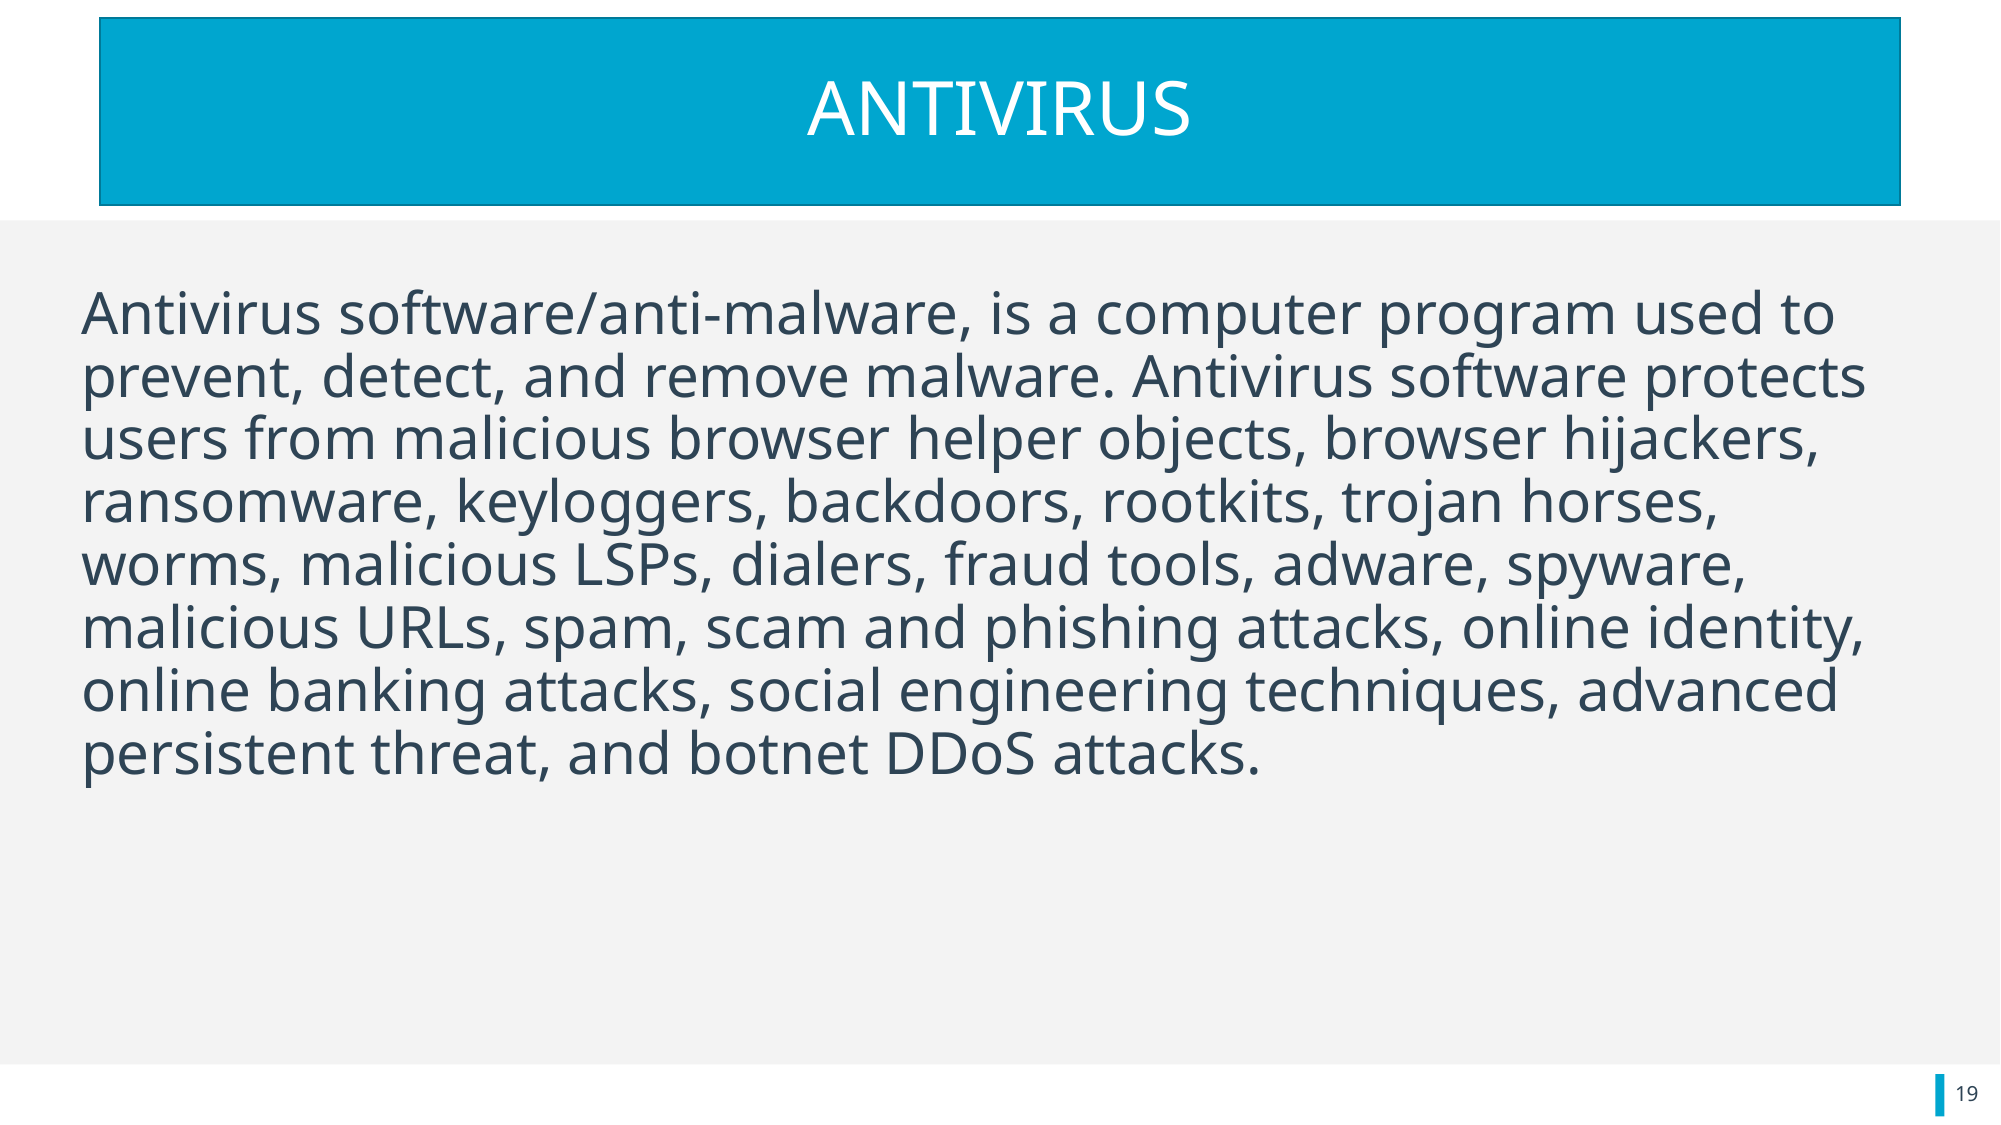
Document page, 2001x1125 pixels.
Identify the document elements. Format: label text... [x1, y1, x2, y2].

slide_number 19 [1940, 1065, 2000, 1125]
list Antivirus software/anti-malware, is a computer program used to prevent, detect, and remove malware. Antivirus software protects users from malicious browser helper objects, browser hijackers, ransomware, keyloggers, backdoors, rootkits, trojan horses, worms, malicious LSPs, dialers, fraud tools, adware, spyware, malicious URLs, spam, scam and phishing attacks, online identity, online banking attacks, social engineering techniques, advanced persistent threat, and botnet DDoS attacks. [66, 276, 1941, 1002]
title ANTIVIRUS [99, 17, 1901, 206]
